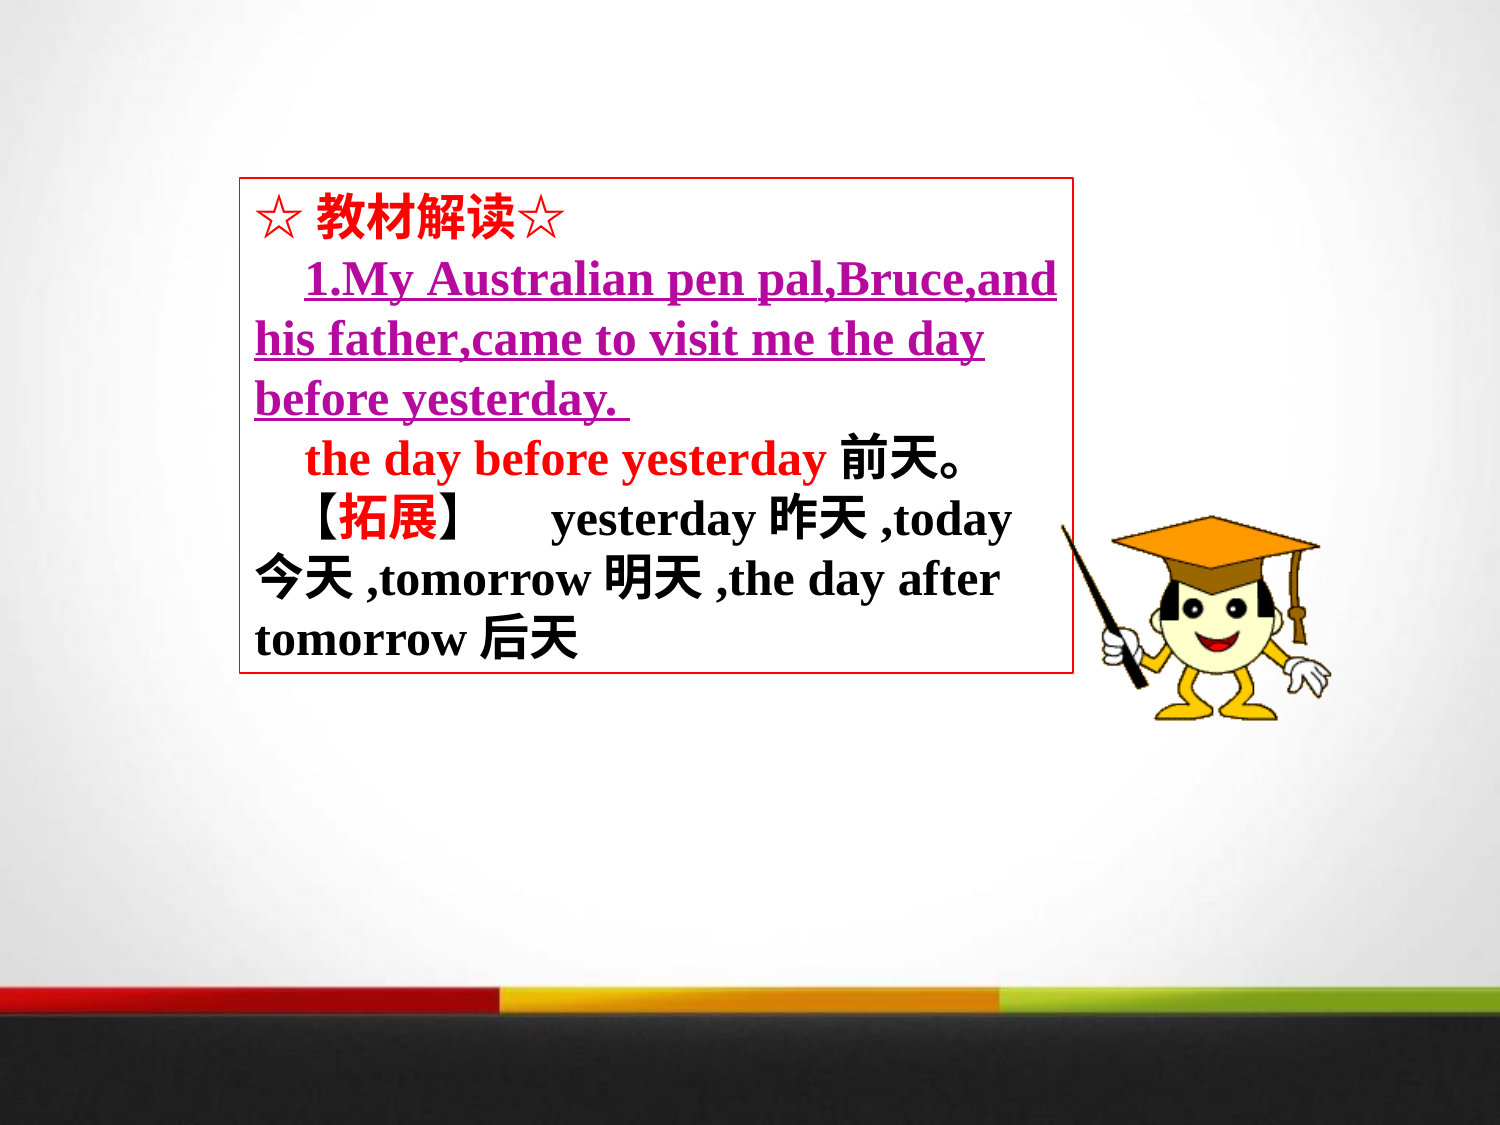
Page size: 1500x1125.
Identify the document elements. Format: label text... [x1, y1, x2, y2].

picture [0, 0, 1500, 1125]
text_box ☆教材解读☆ 1.My Australian pen pal,Bruce,and his father,came to visit me the day before yesterday. the day before yesterday前天。 【拓展】 yesterday昨天,today今天,tomorrow明天,the day after tomorrow后天 [239, 178, 1073, 673]
